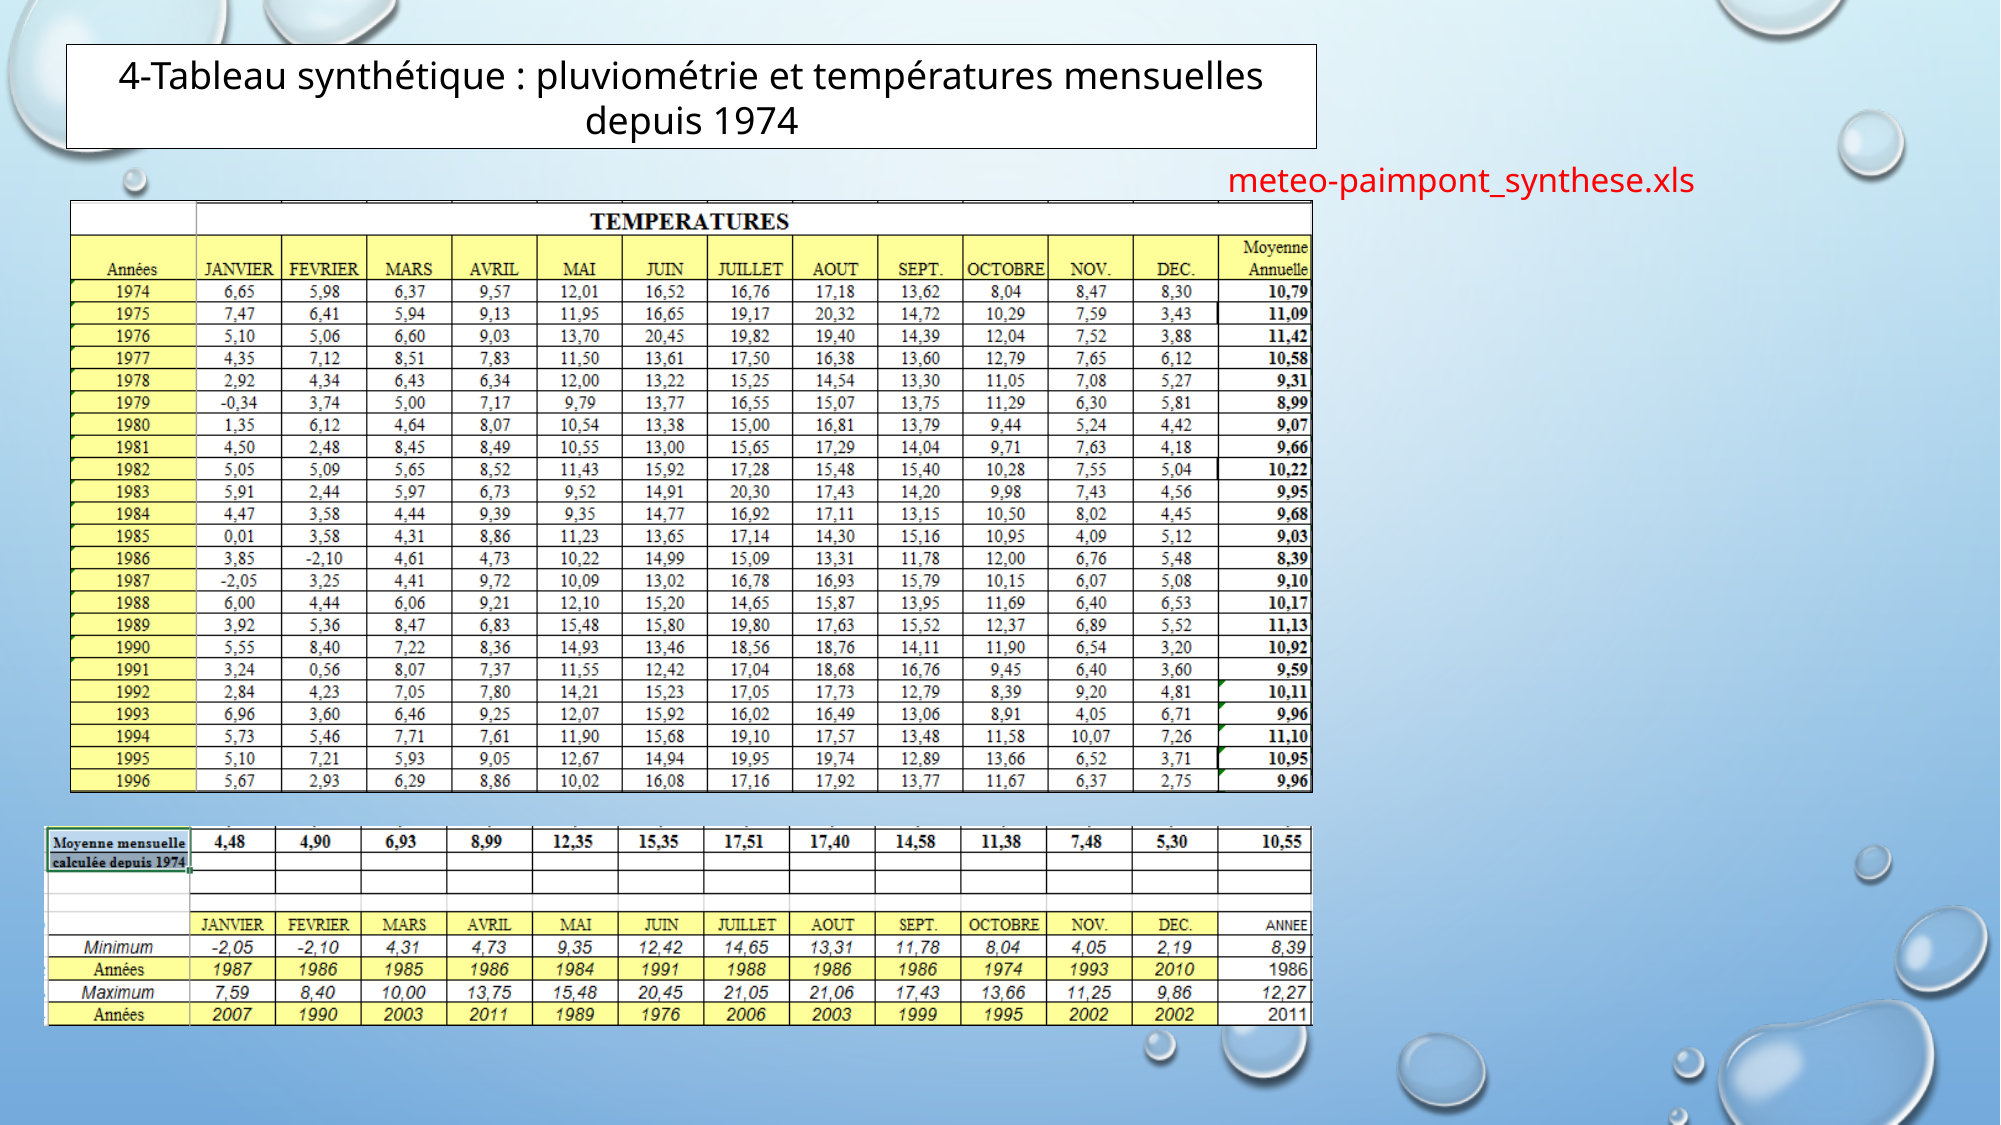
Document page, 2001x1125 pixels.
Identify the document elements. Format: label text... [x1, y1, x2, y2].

picture [0, 0, 2000, 1125]
text_box 4-Tableau synthétique : pluviométrie et températures mensuelles depuis 1974 [66, 44, 1317, 149]
text_box meteo-paimpont_synthese.xls [1212, 151, 1711, 207]
